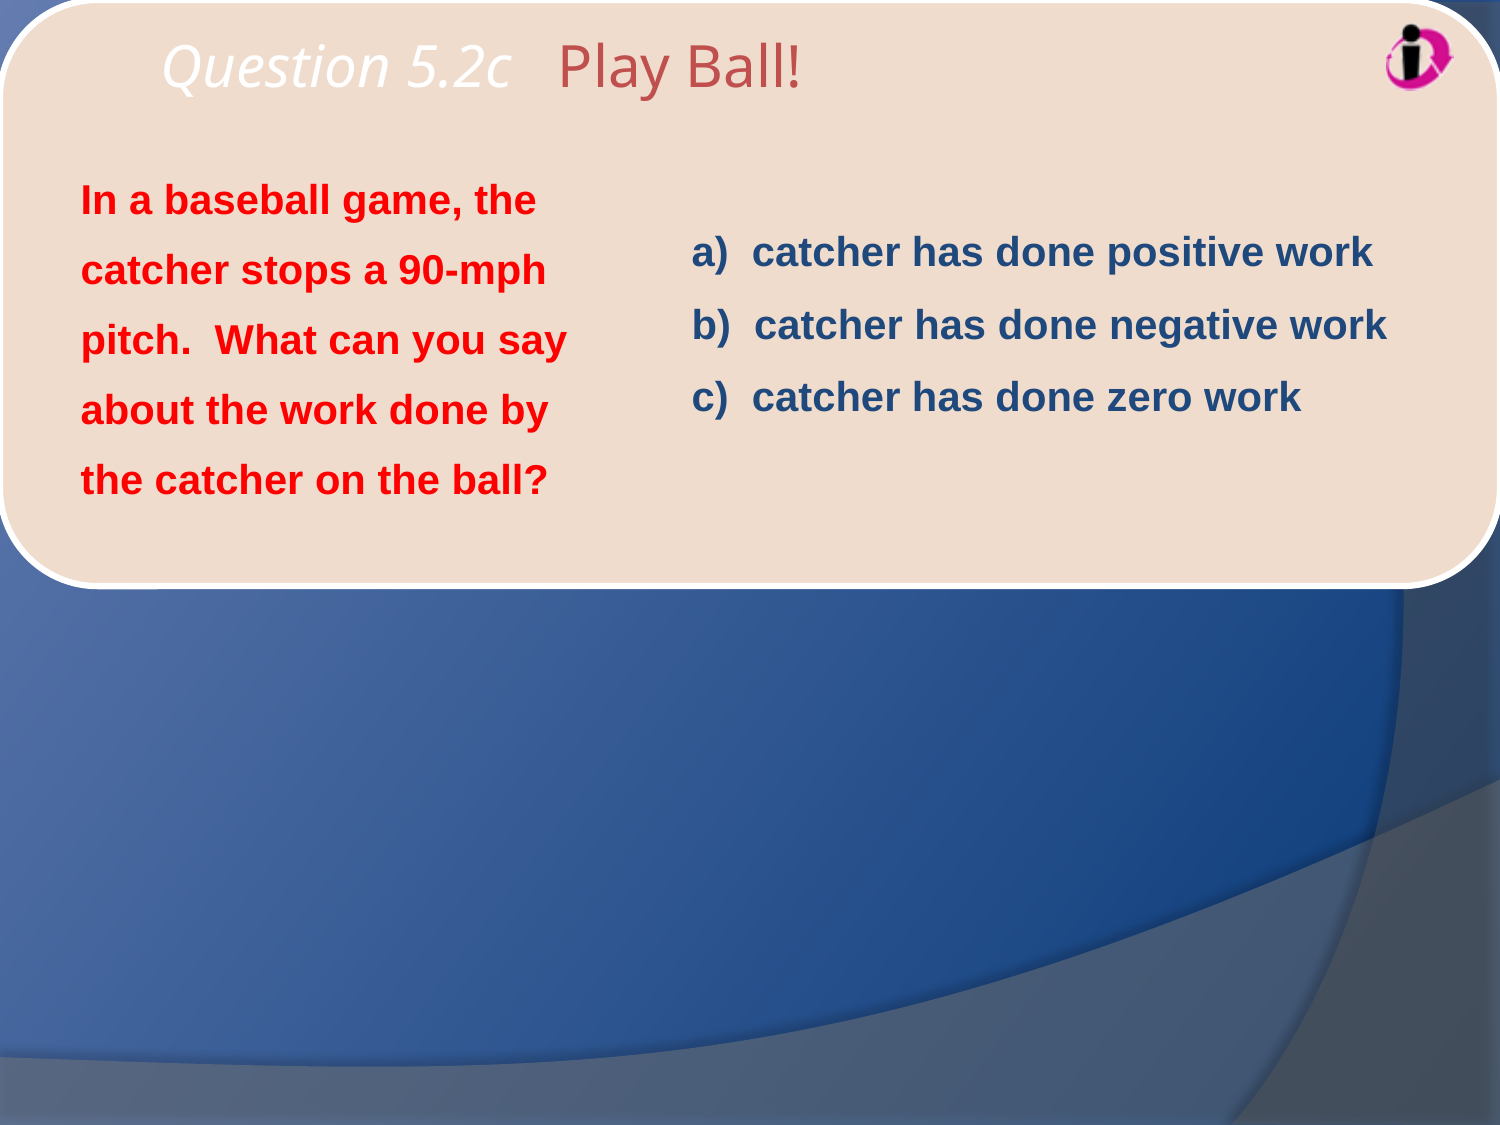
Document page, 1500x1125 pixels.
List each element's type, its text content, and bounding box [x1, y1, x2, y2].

title Question 5.2c Play Ball! [153, 0, 1350, 138]
text_box a) catcher has done positive work b) catcher has done negative work c) catcher has done zero work [610, 207, 1463, 488]
text_box [0, 0, 1500, 587]
text_box In a baseball game, the catcher stops a 90-mph pitch. What can you say about the work done by the catcher on the ball? [0, 145, 627, 516]
picture [1386, 23, 1454, 91]
